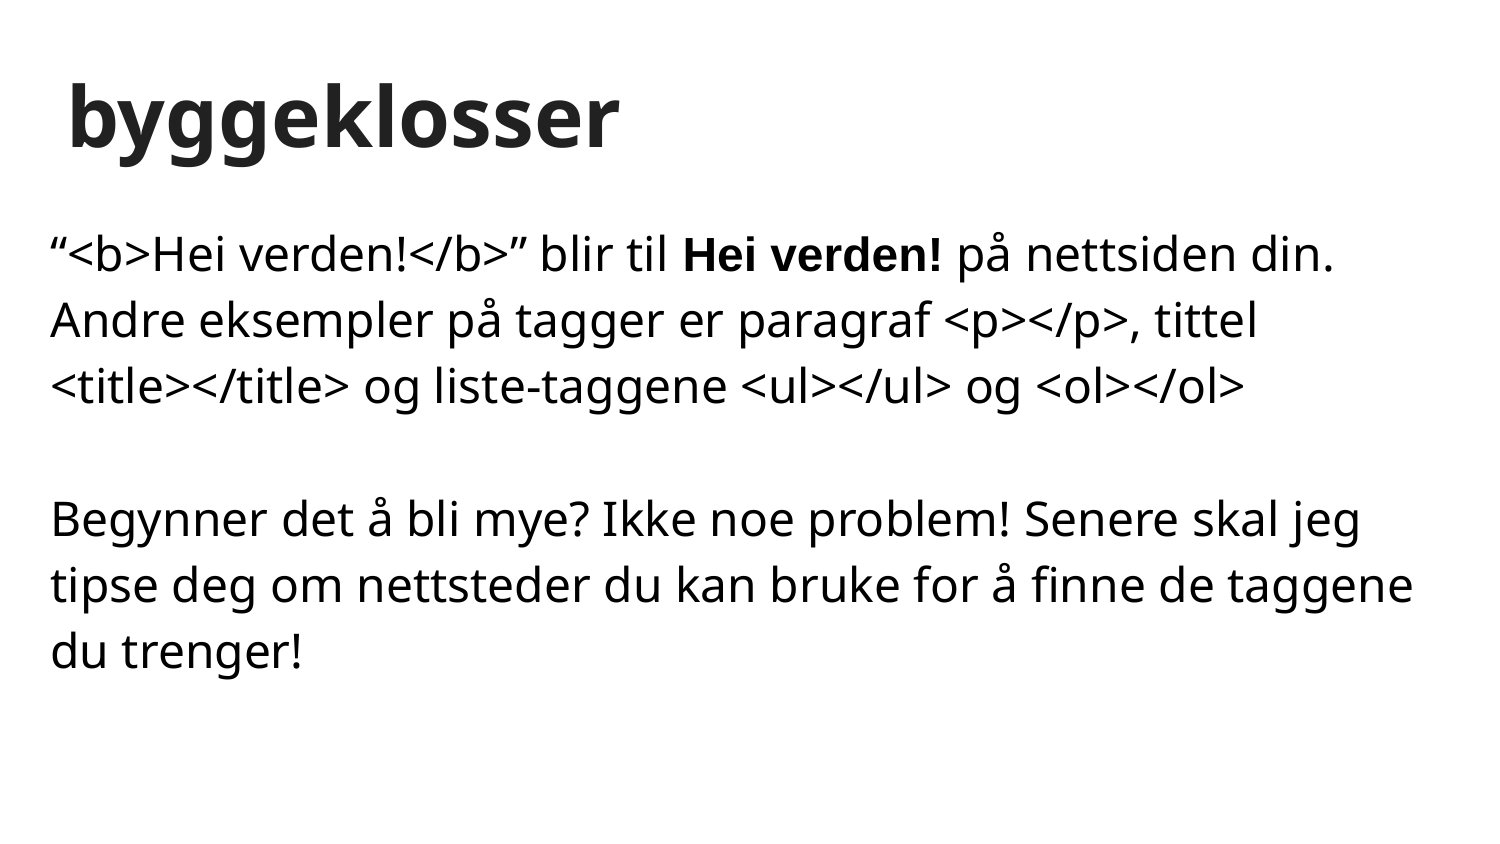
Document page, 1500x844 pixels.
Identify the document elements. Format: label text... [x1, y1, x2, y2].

title byggeklosser [51, 48, 1449, 180]
list “<b>Hei verden!</b>” blir til Hei verden! på nettsiden din. Andre eksempler på tagger er paragraf <p></p>, tittel <title></title> og liste-taggene <ul></ul> og <ol></ol> Begynner det å bli mye? Ikke noe problem! Senere skal jeg tipse deg om nettsteder du kan bruke for å finne de taggene du trenger! [35, 199, 1433, 748]
